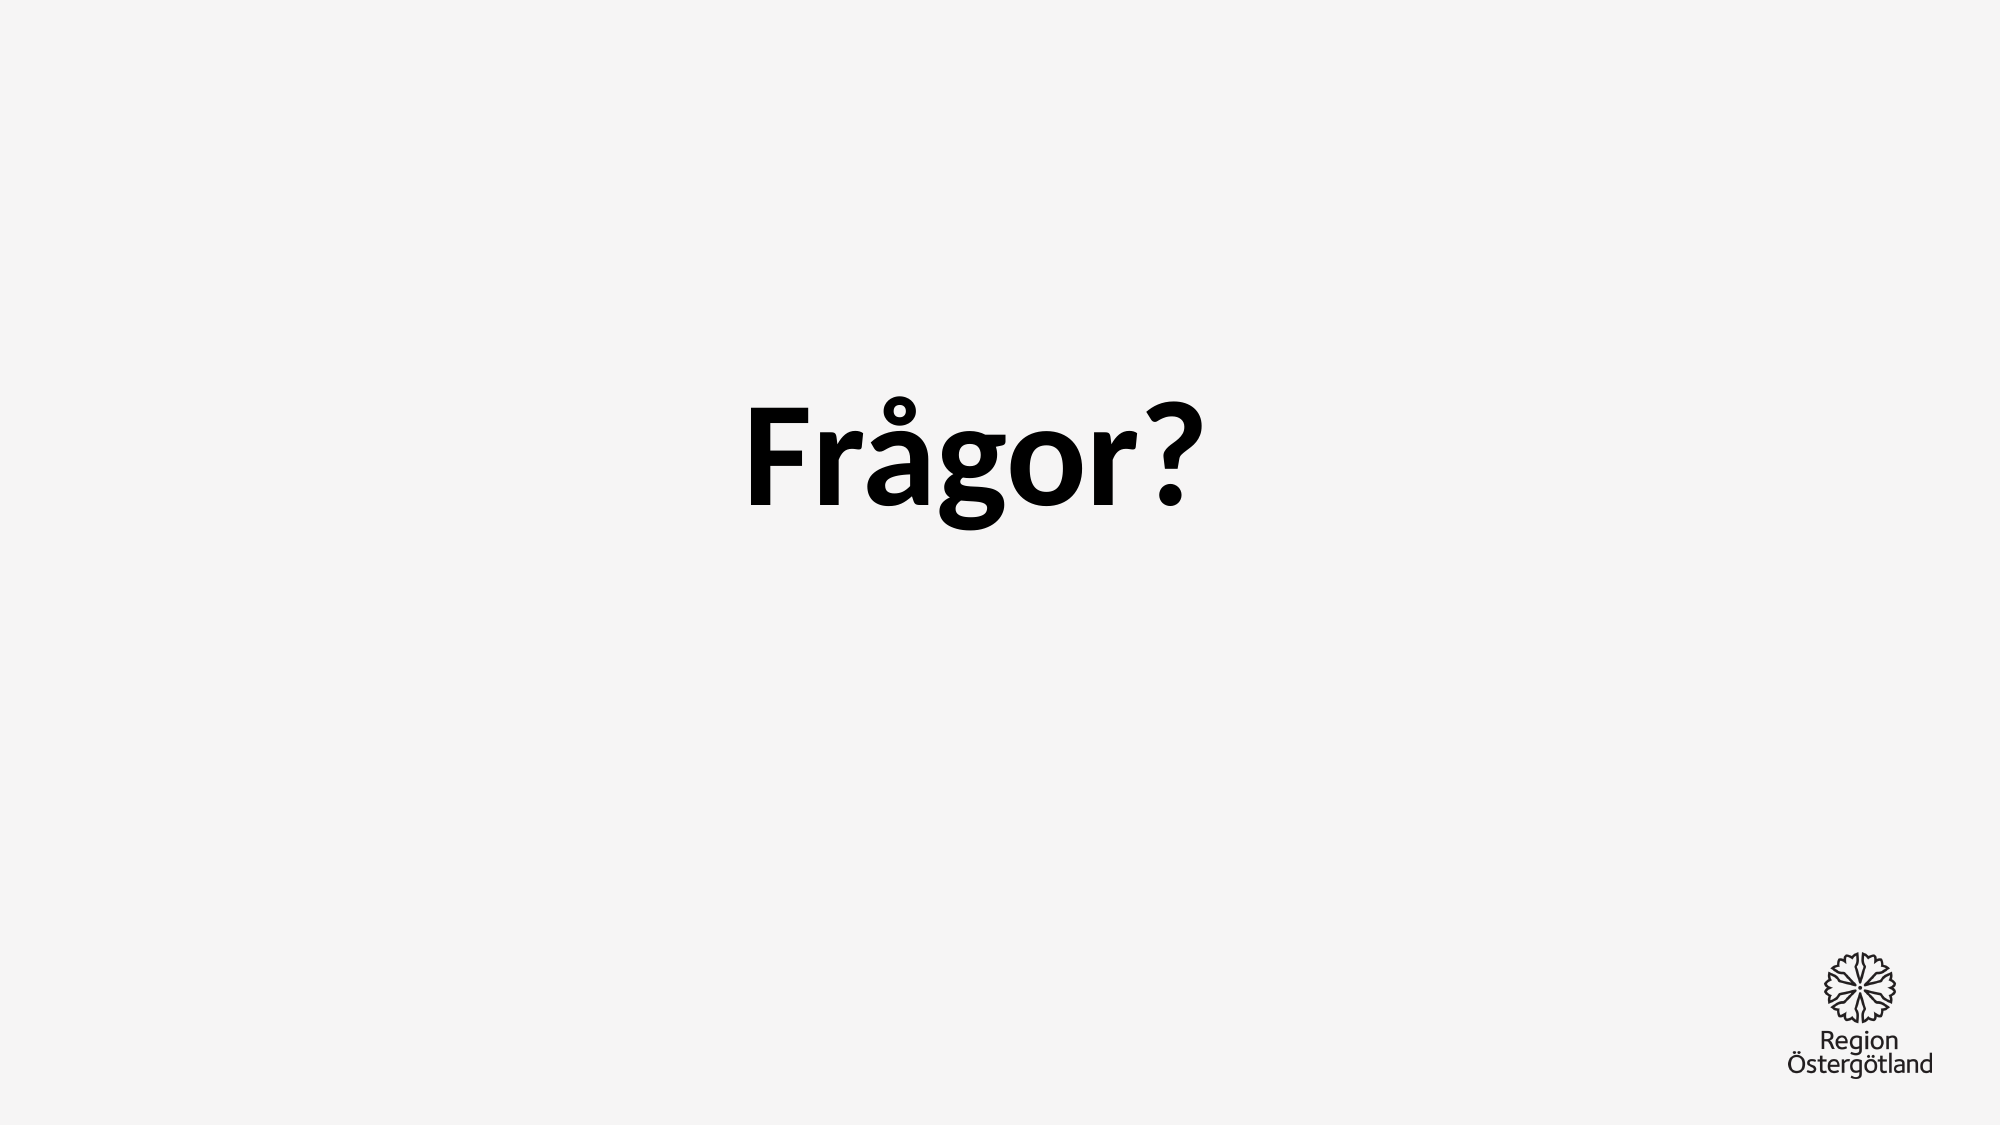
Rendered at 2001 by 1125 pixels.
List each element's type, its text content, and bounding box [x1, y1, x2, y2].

text_box Frågor? [432, 348, 1522, 543]
picture [1788, 951, 1932, 1079]
